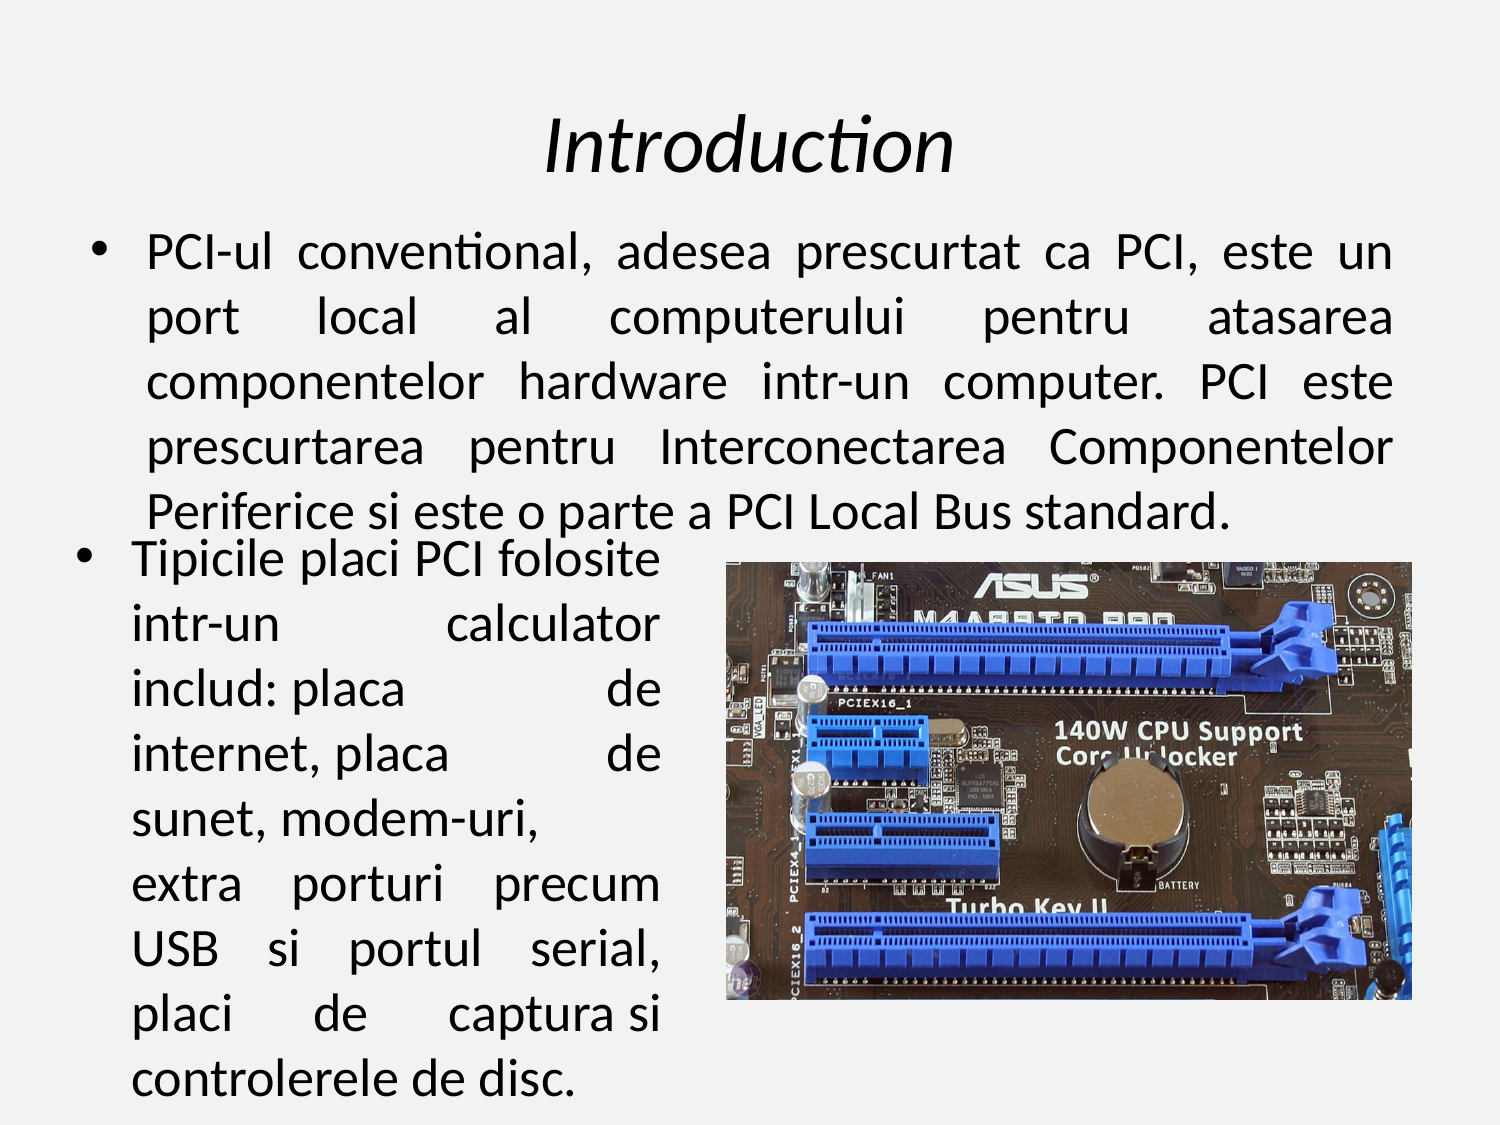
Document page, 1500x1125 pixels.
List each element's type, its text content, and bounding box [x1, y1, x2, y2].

title Introduction [75, 45, 1425, 233]
list PCI-ul conventional, adesea prescurtat ca PCI, este un port local al computerului pentru atasarea componentelor hardware intr-un computer. PCI este prescurtarea pentru Interconectarea Componentelor Periferice si este o parte a PCI Local Bus standard. [75, 208, 1412, 752]
picture [726, 562, 1412, 1000]
text_box Tipicile placi PCI folosite intr-un calculator includ: placa de internet, placa de sunet, modem-uri, extra porturi precum USB si portul serial, placi de captura si controlerele de disc. [60, 515, 678, 1115]
